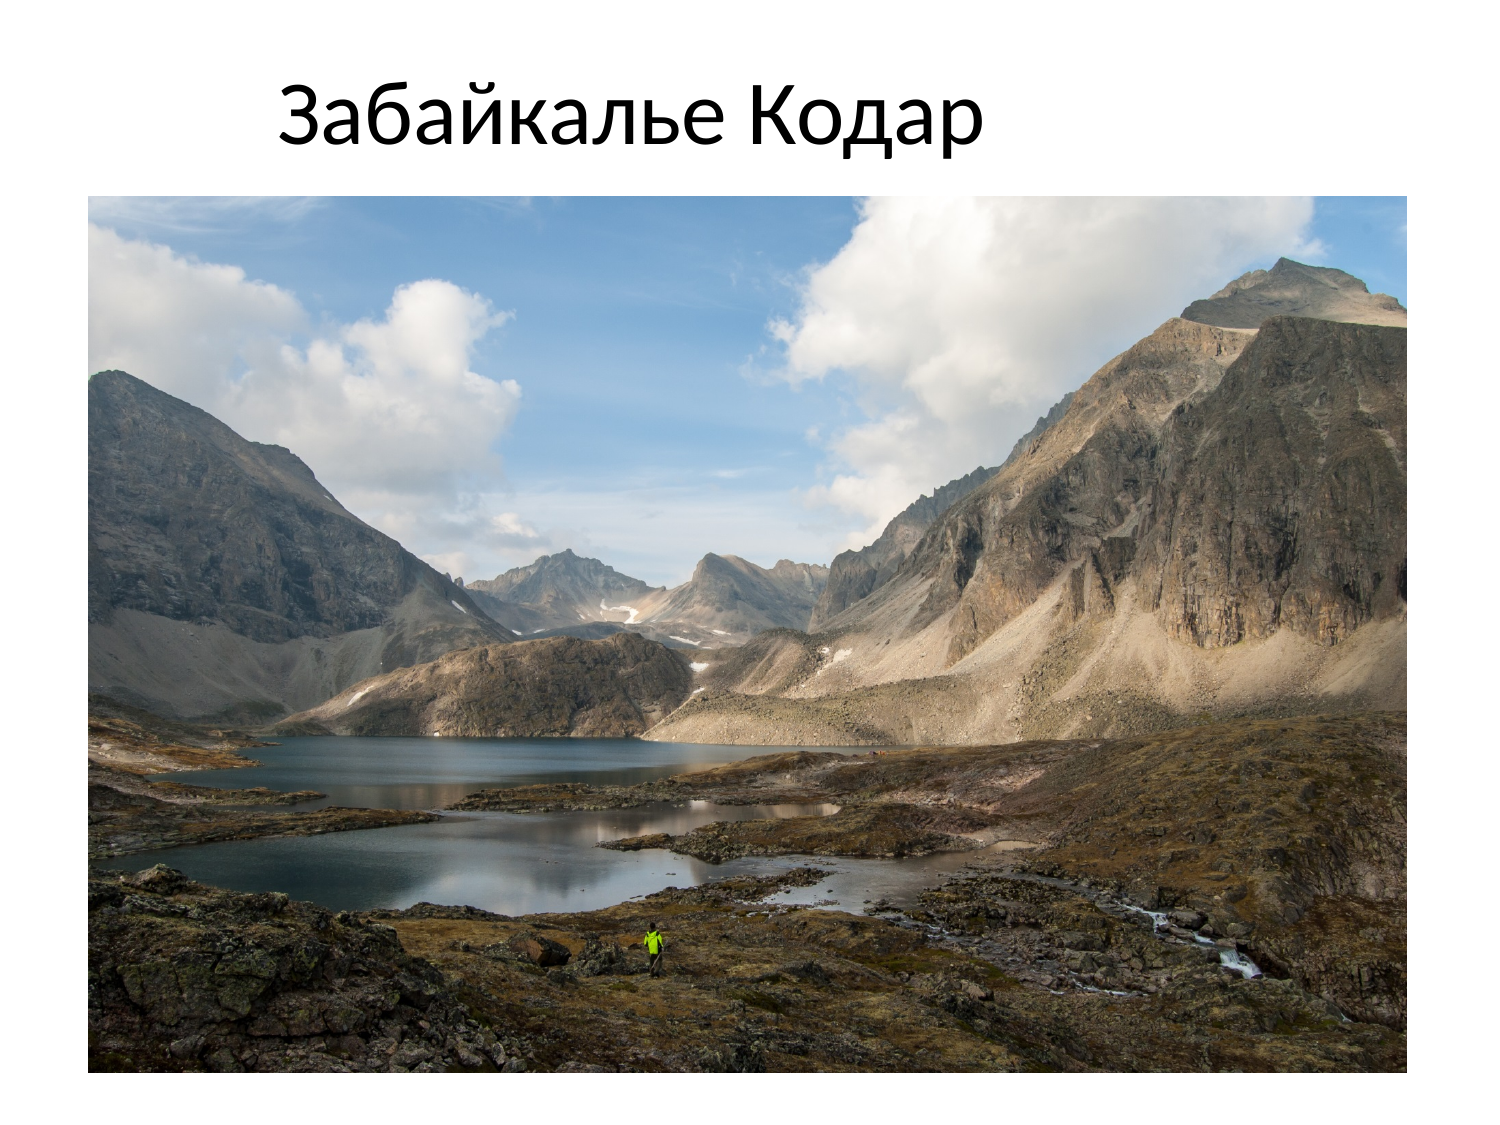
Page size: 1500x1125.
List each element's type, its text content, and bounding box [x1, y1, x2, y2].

picture [88, 196, 1407, 1073]
title Забайкалье Кодар [17, 30, 1247, 185]
